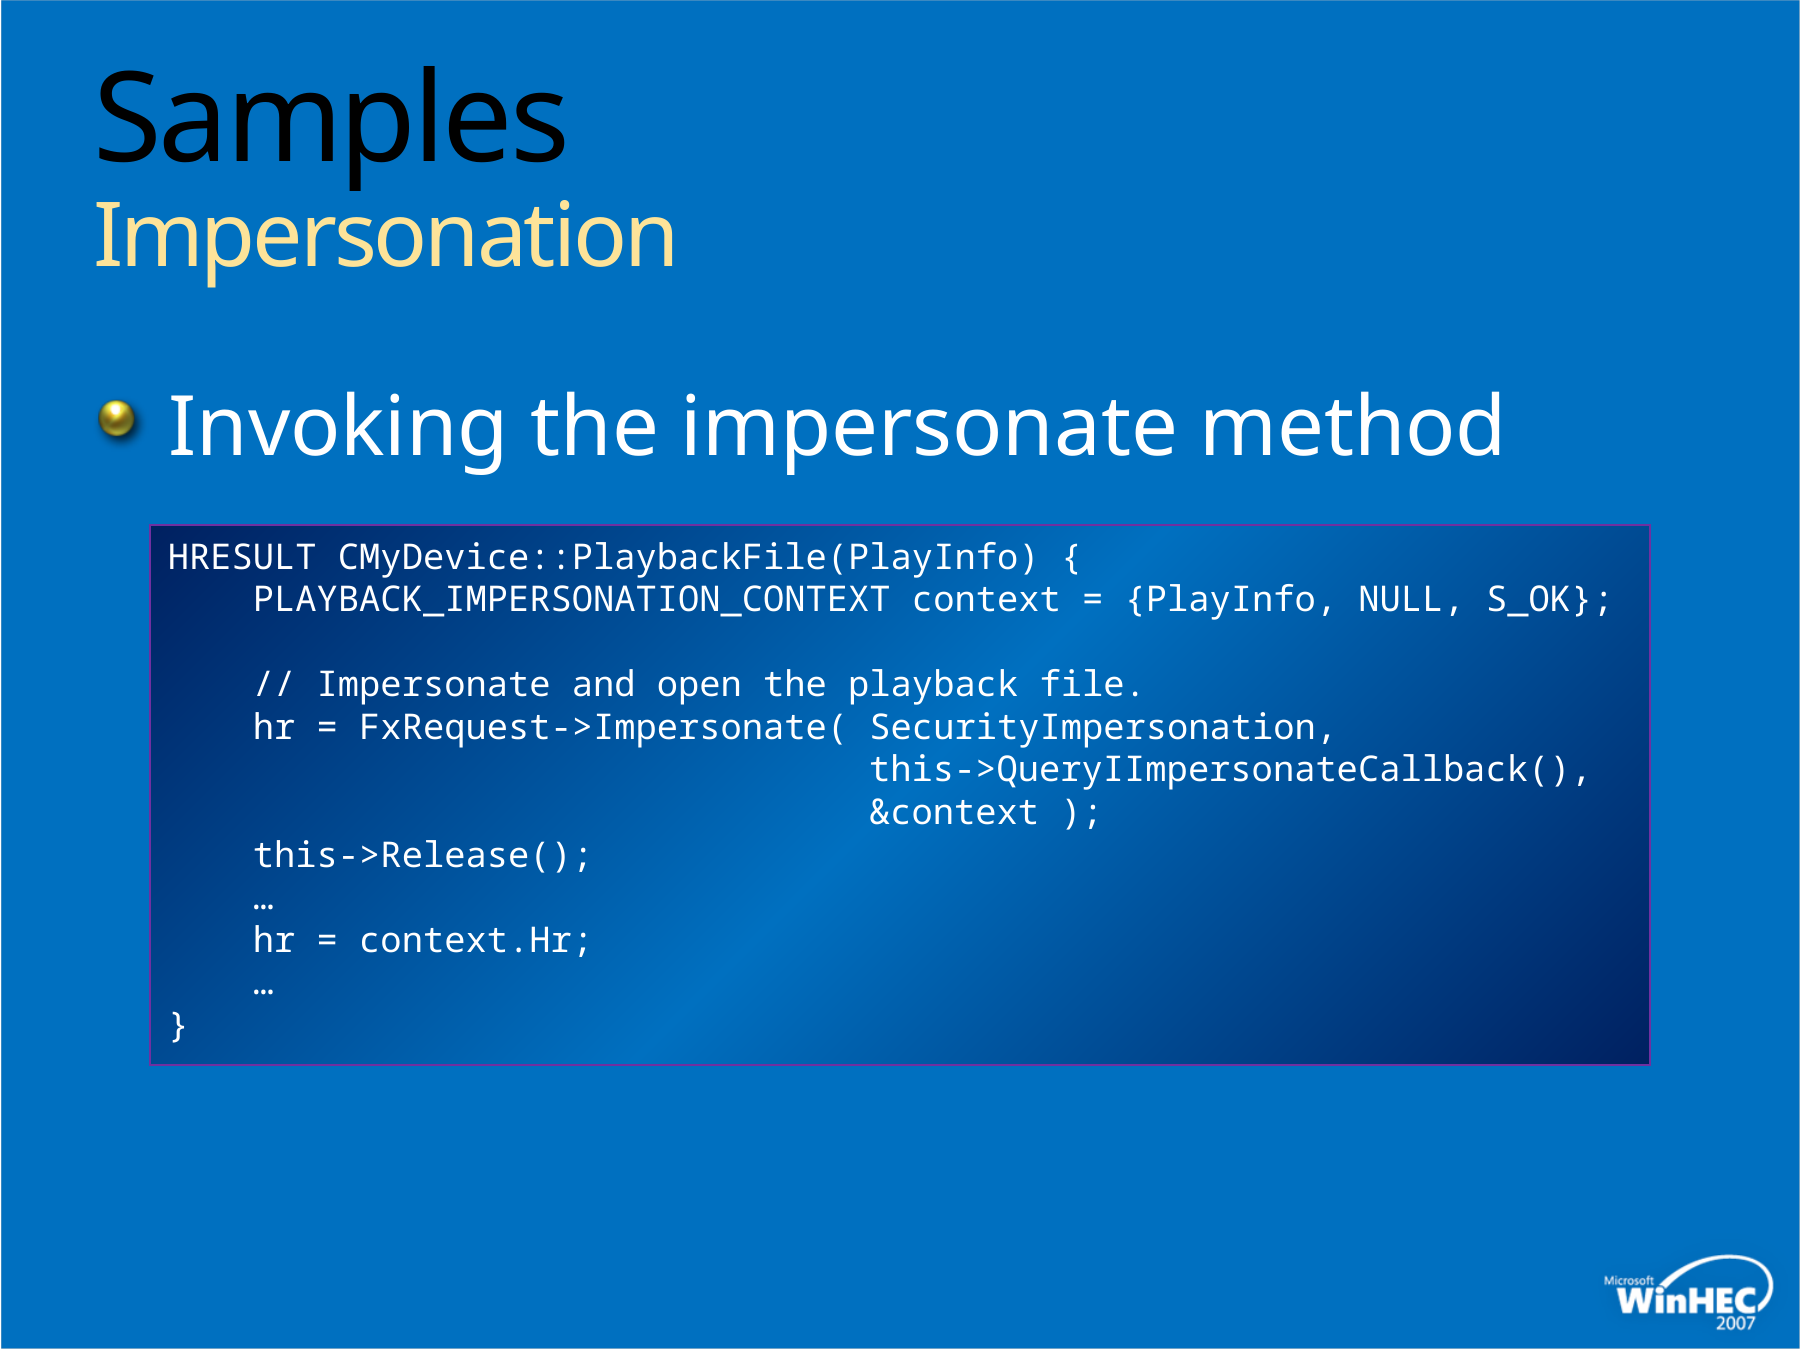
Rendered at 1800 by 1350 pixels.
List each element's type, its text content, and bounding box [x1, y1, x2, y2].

title Samples Impersonation [75, 45, 1725, 280]
list Invoking the impersonate method [75, 374, 1725, 466]
text_box HRESULT CMyDevice::PlaybackFile(PlayInfo) { PLAYBACK_IMPERSONATION_CONTEXT context = {PlayInfo, NULL, S_OK}; // Impersonate and open the playback file. hr = FxRequest->Impersonate( SecurityImpersonation, this->QueryIImpersonateCallback(), &context ); this->Release(); … hr = context.Hr; … } [149, 524, 1650, 1065]
picture [0, 0, 1800, 1350]
